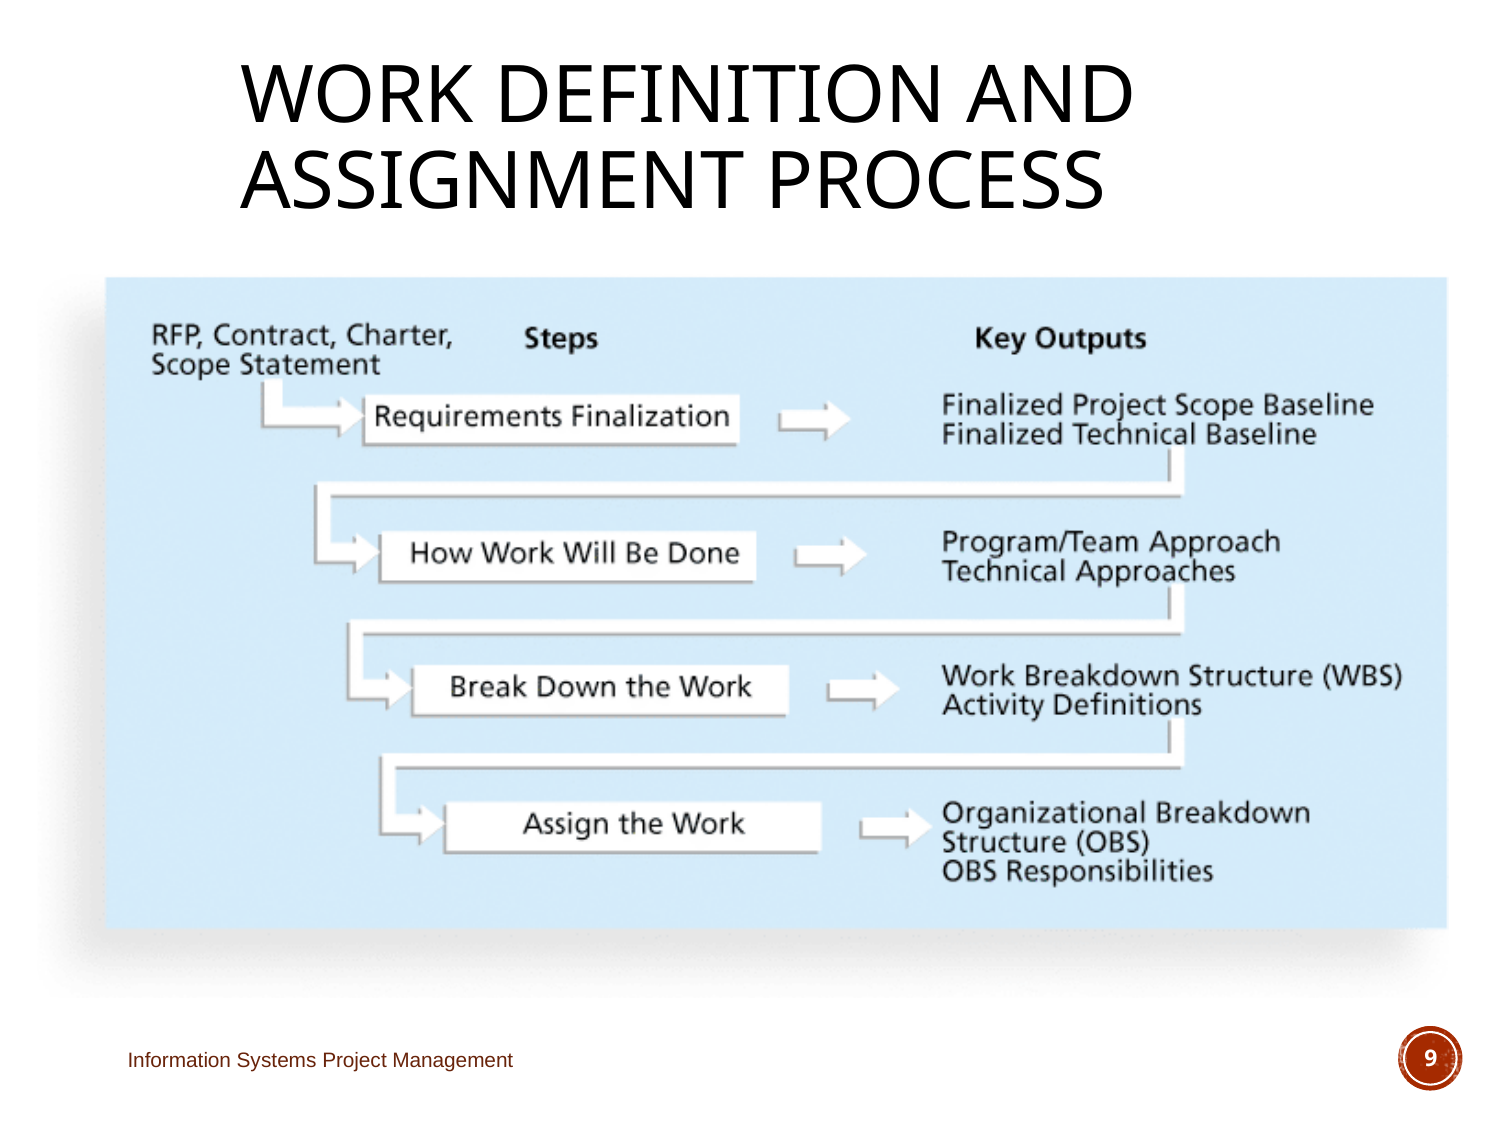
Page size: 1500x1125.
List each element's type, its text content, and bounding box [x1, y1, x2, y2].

title Work Definition and Assignment Process [225, 45, 1500, 234]
slide_number 9 [1391, 1028, 1471, 1089]
picture [37, 274, 1449, 998]
footer Information Systems Project Management [112, 1028, 891, 1089]
